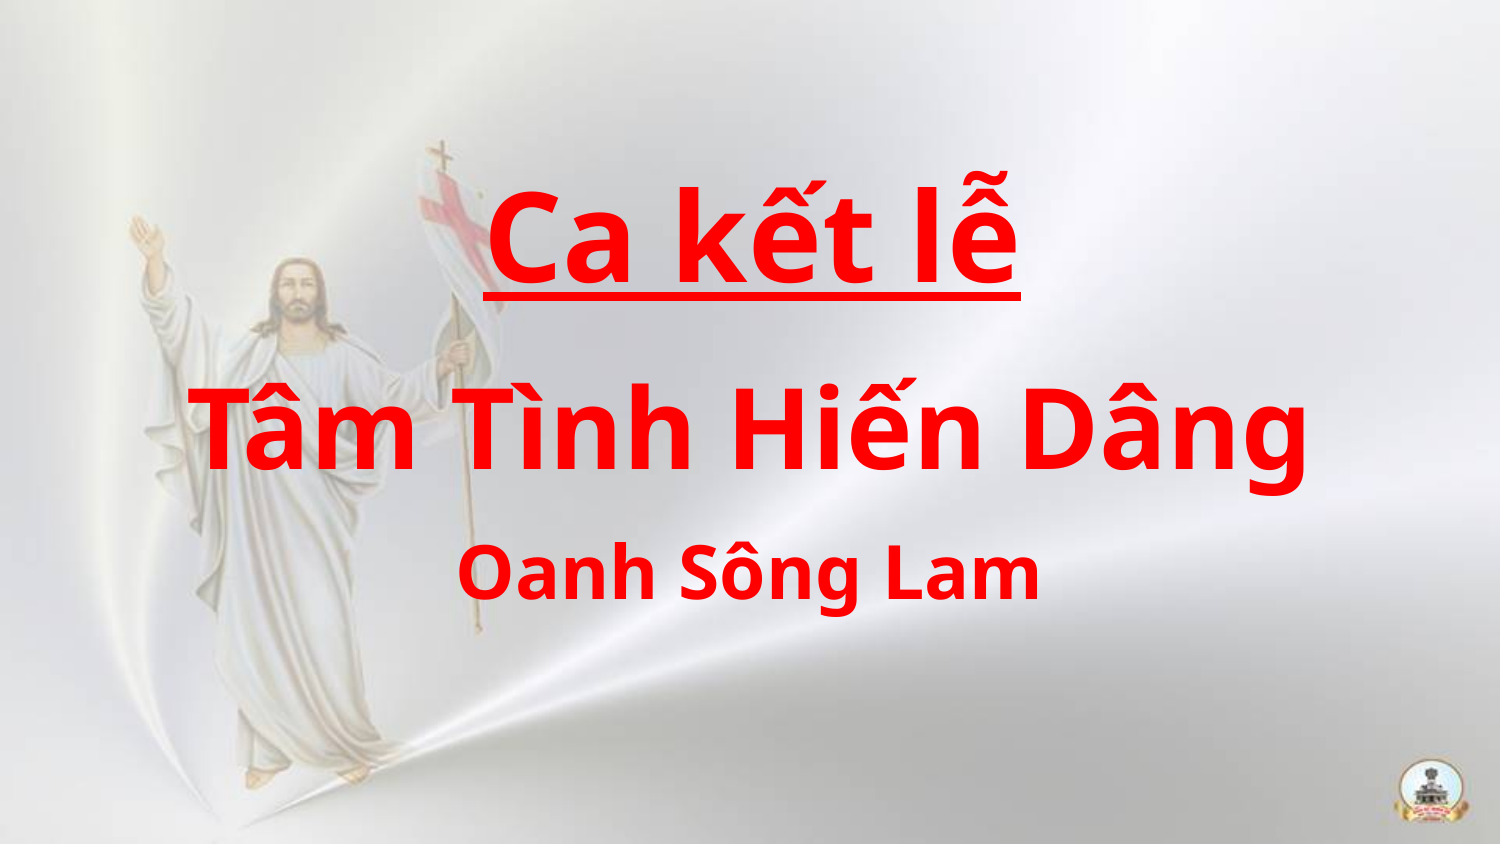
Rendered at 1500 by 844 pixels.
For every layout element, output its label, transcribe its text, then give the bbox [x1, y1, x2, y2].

list Ca kết lễ Tâm Tình Hiến Dâng Oanh Sông Lam [0, 0, 1500, 844]
